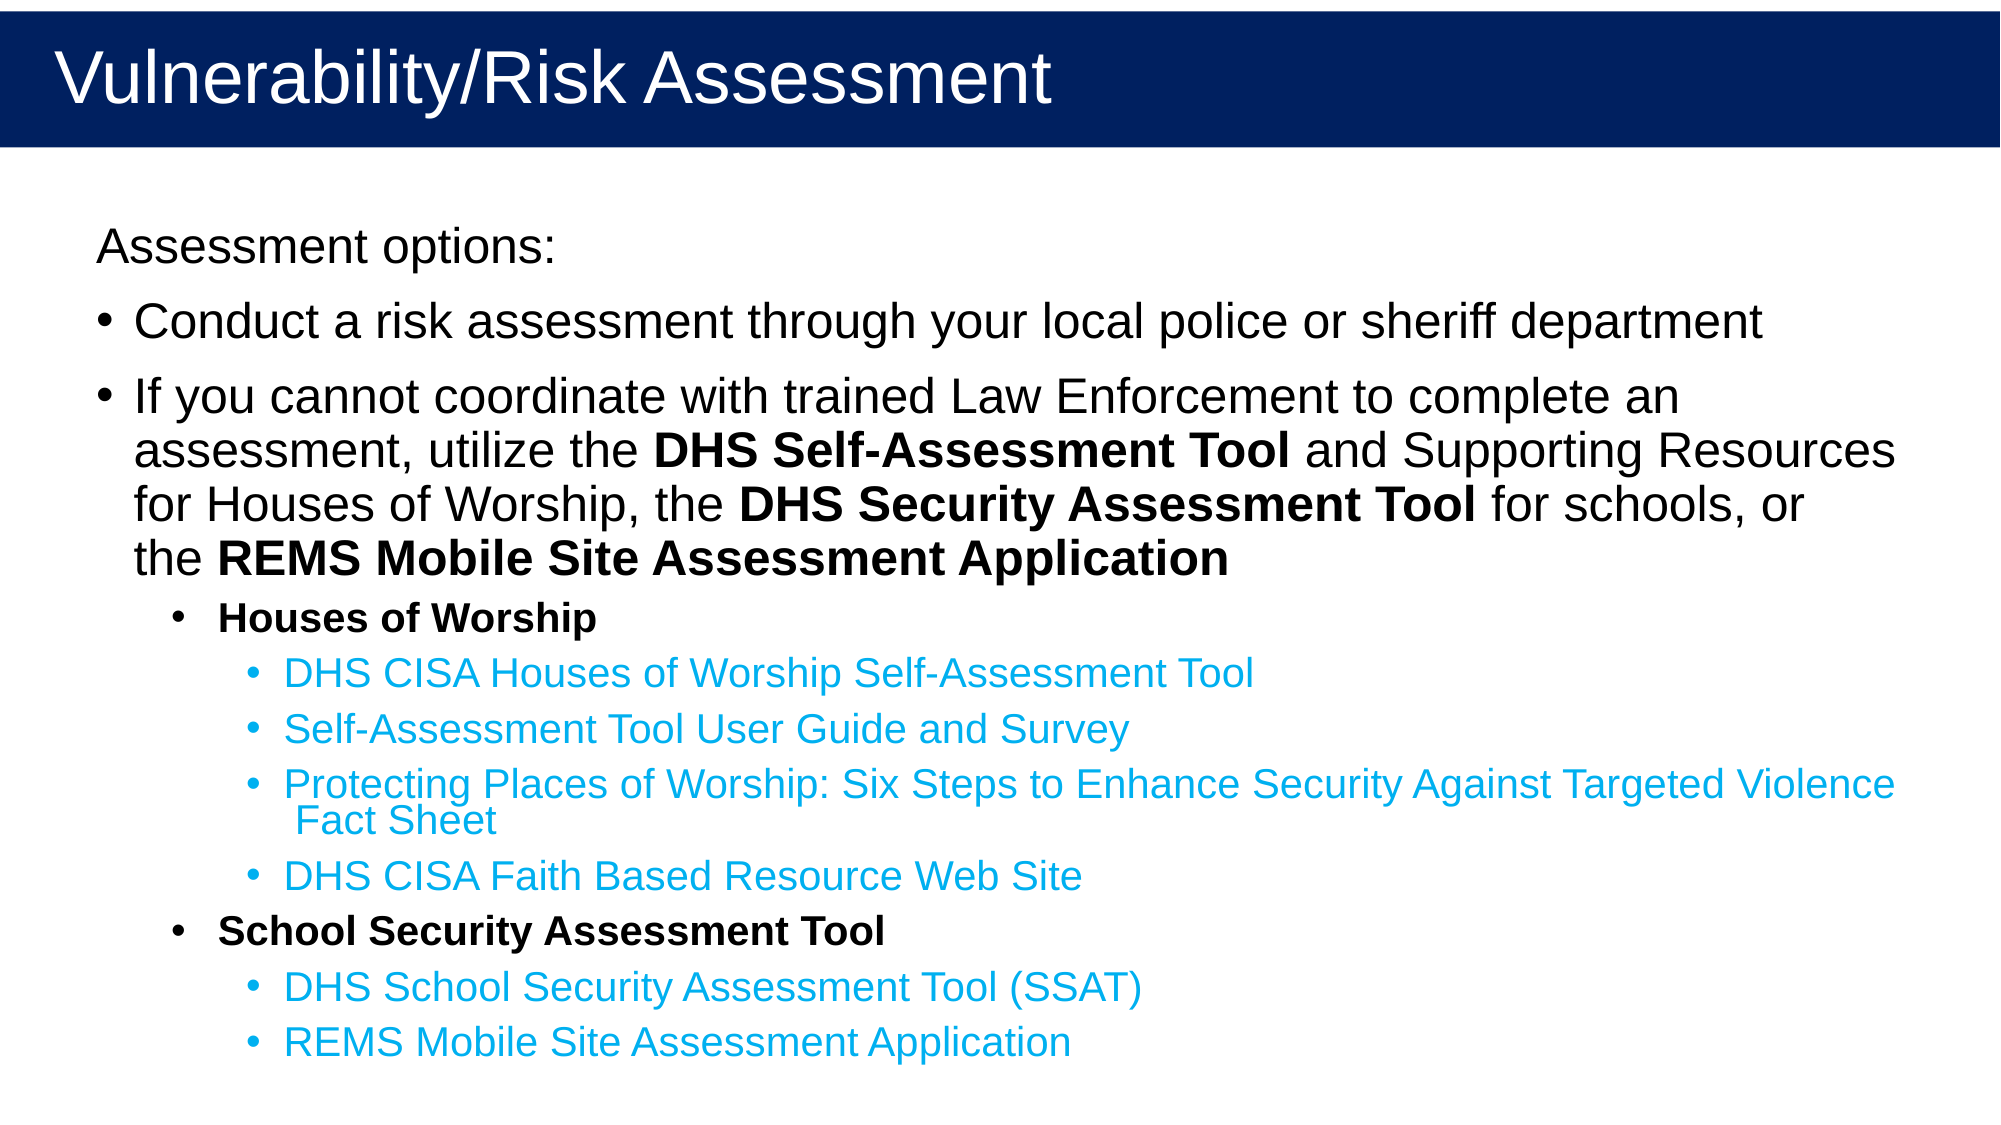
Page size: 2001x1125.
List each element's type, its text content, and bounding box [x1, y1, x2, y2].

list Assessment options: Conduct a risk assessment through your local police or sheriff department If you cannot coordinate with trained Law Enforcement to complete an assessment, utilize the DHS Self-Assessment Tool and Supporting Resources for Houses of Worship, the DHS Security Assessment Tool for schools, or the REMS Mobile Site Assessment Application Houses of Worship DHS CISA Houses of Worship Self-Assessment Tool Self-Assessment Tool User Guide and Survey Protecting Places of Worship: Six Steps to Enhance Security Against Targeted Violence Fact Sheet DHS CISA Faith Based Resource Web Site School Security Assessment Tool DHS School Security Assessment Tool (SSAT) REMS Mobile Site Assessment Application [81, 213, 1919, 1071]
title Vulnerability/Risk Assessment [39, 11, 1925, 148]
